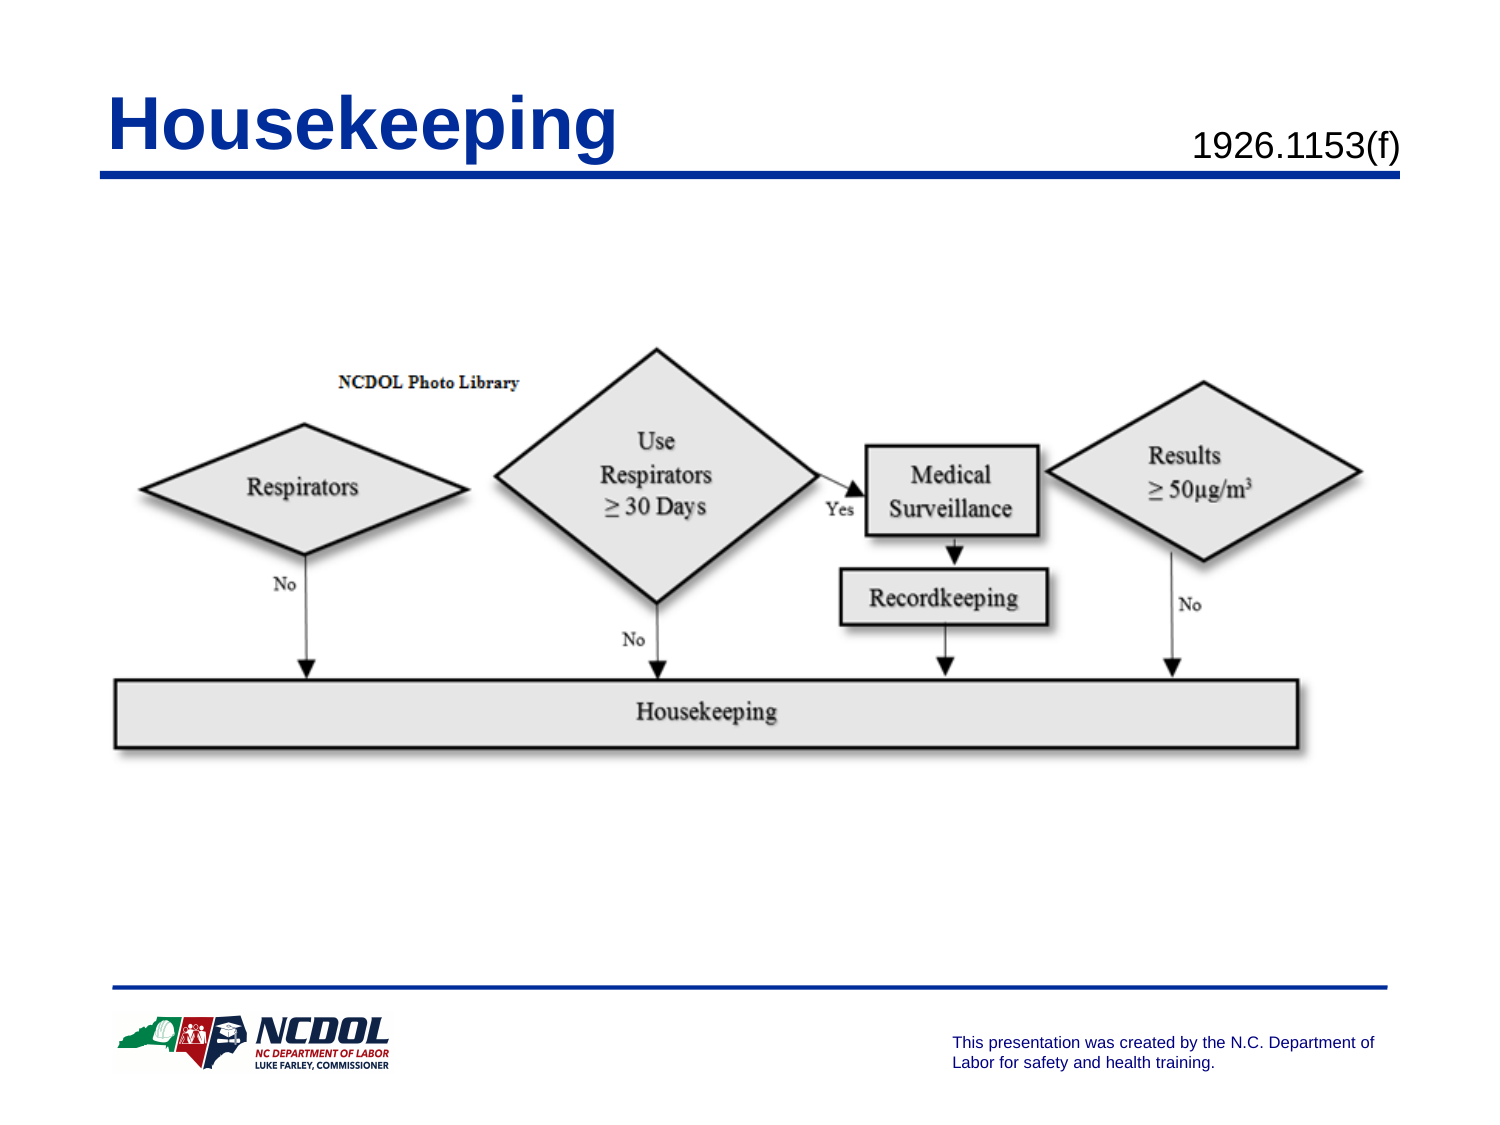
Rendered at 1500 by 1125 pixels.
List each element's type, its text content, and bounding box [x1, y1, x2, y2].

picture [112, 1011, 394, 1074]
text_box 1926.1153(f) [1087, 113, 1416, 174]
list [106, 337, 1376, 793]
title Housekeeping [99, 75, 1400, 166]
